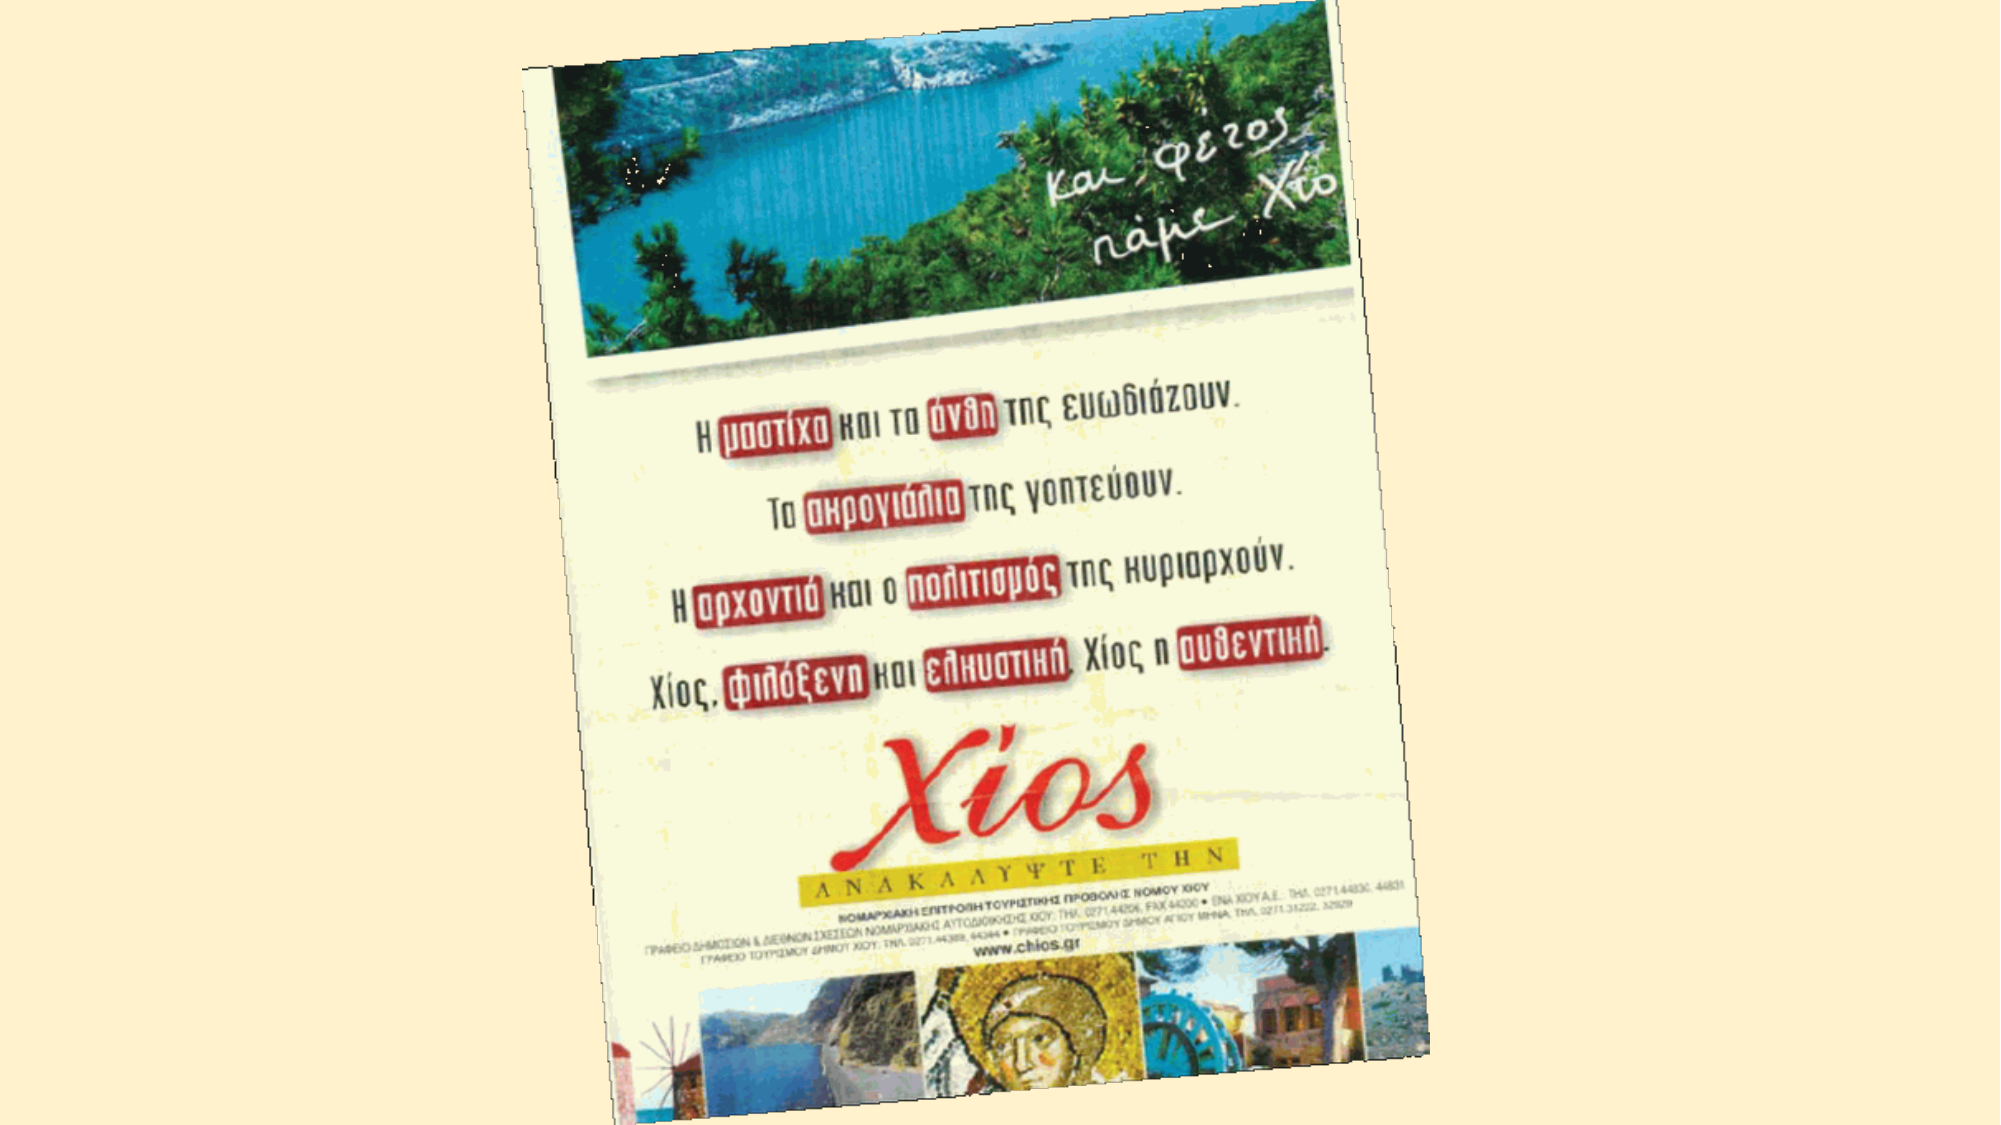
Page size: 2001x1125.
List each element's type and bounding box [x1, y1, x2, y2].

picture [522, 0, 1430, 1125]
